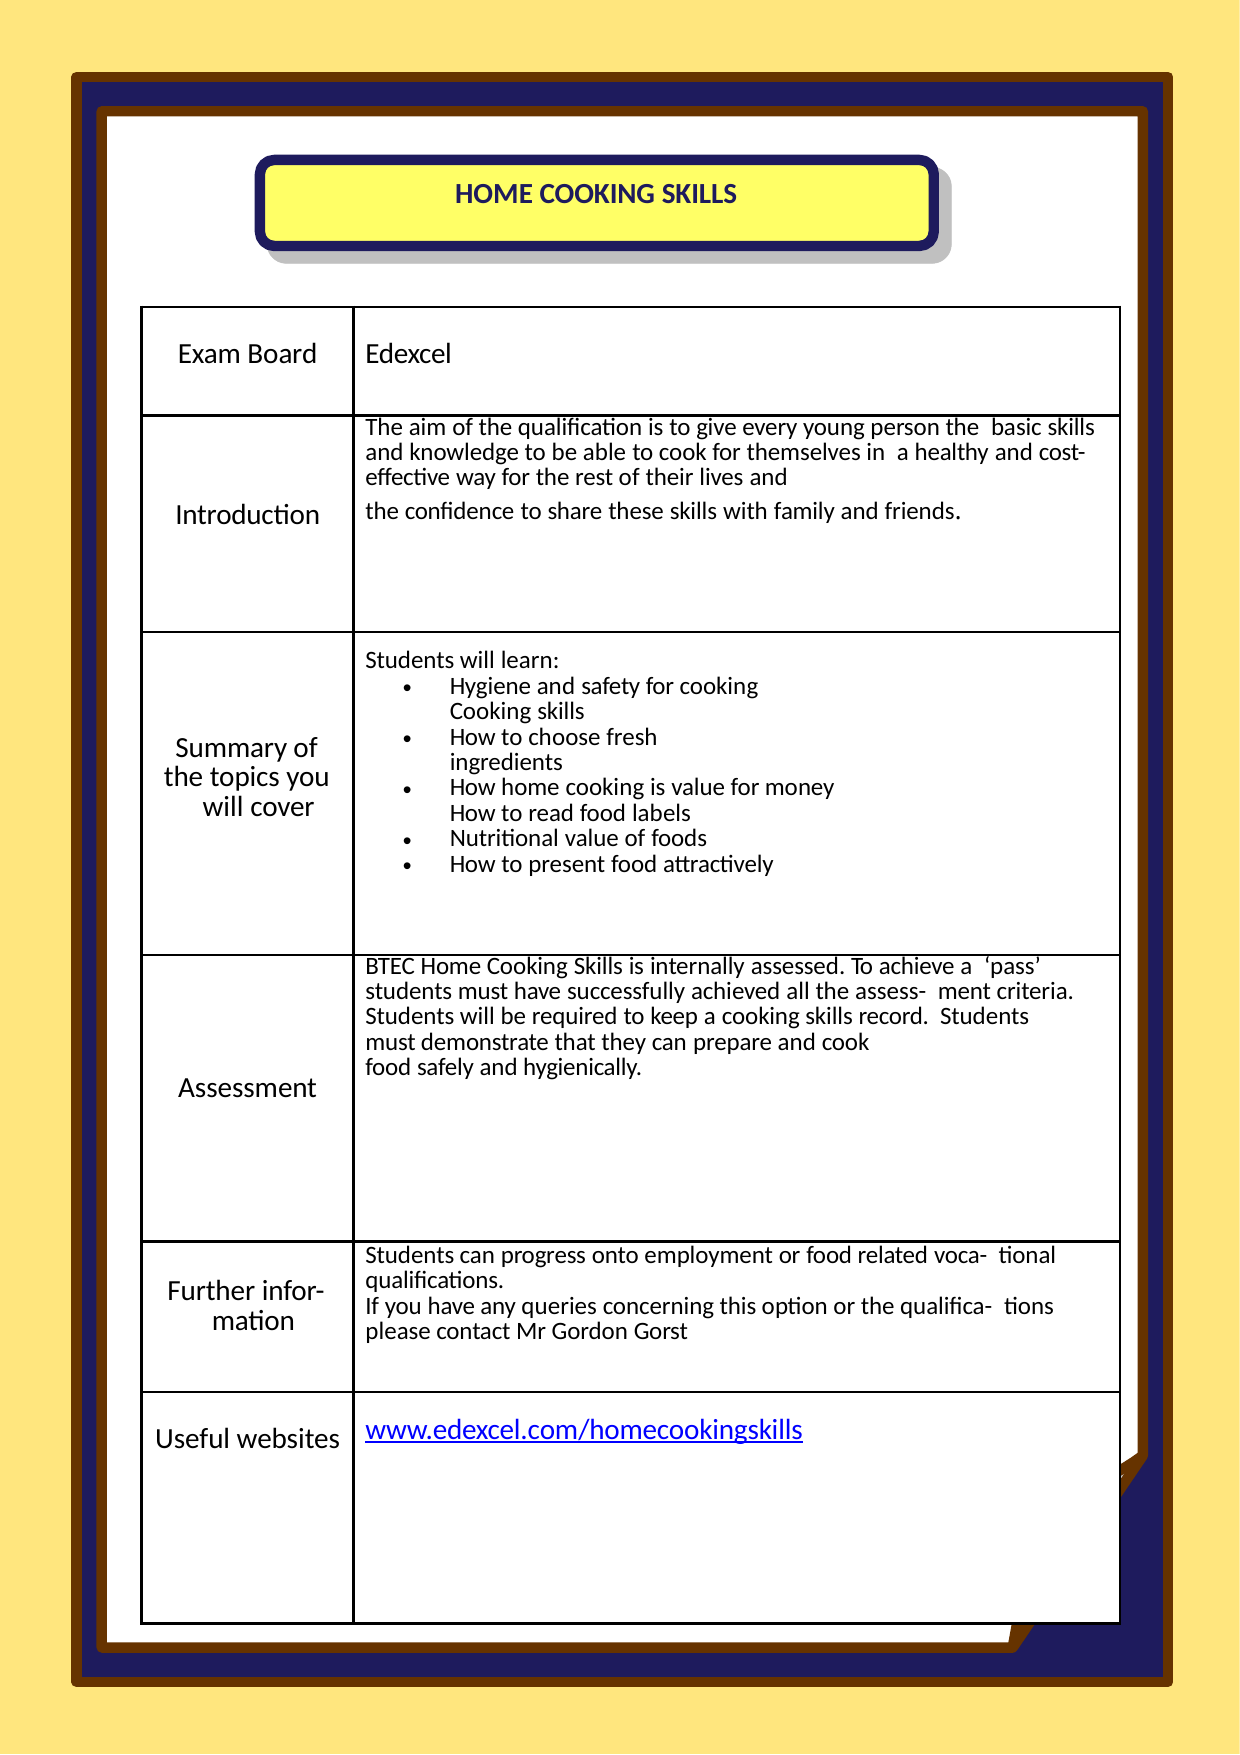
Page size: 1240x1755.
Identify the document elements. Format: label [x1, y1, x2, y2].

text_box [70, 71, 1174, 1688]
